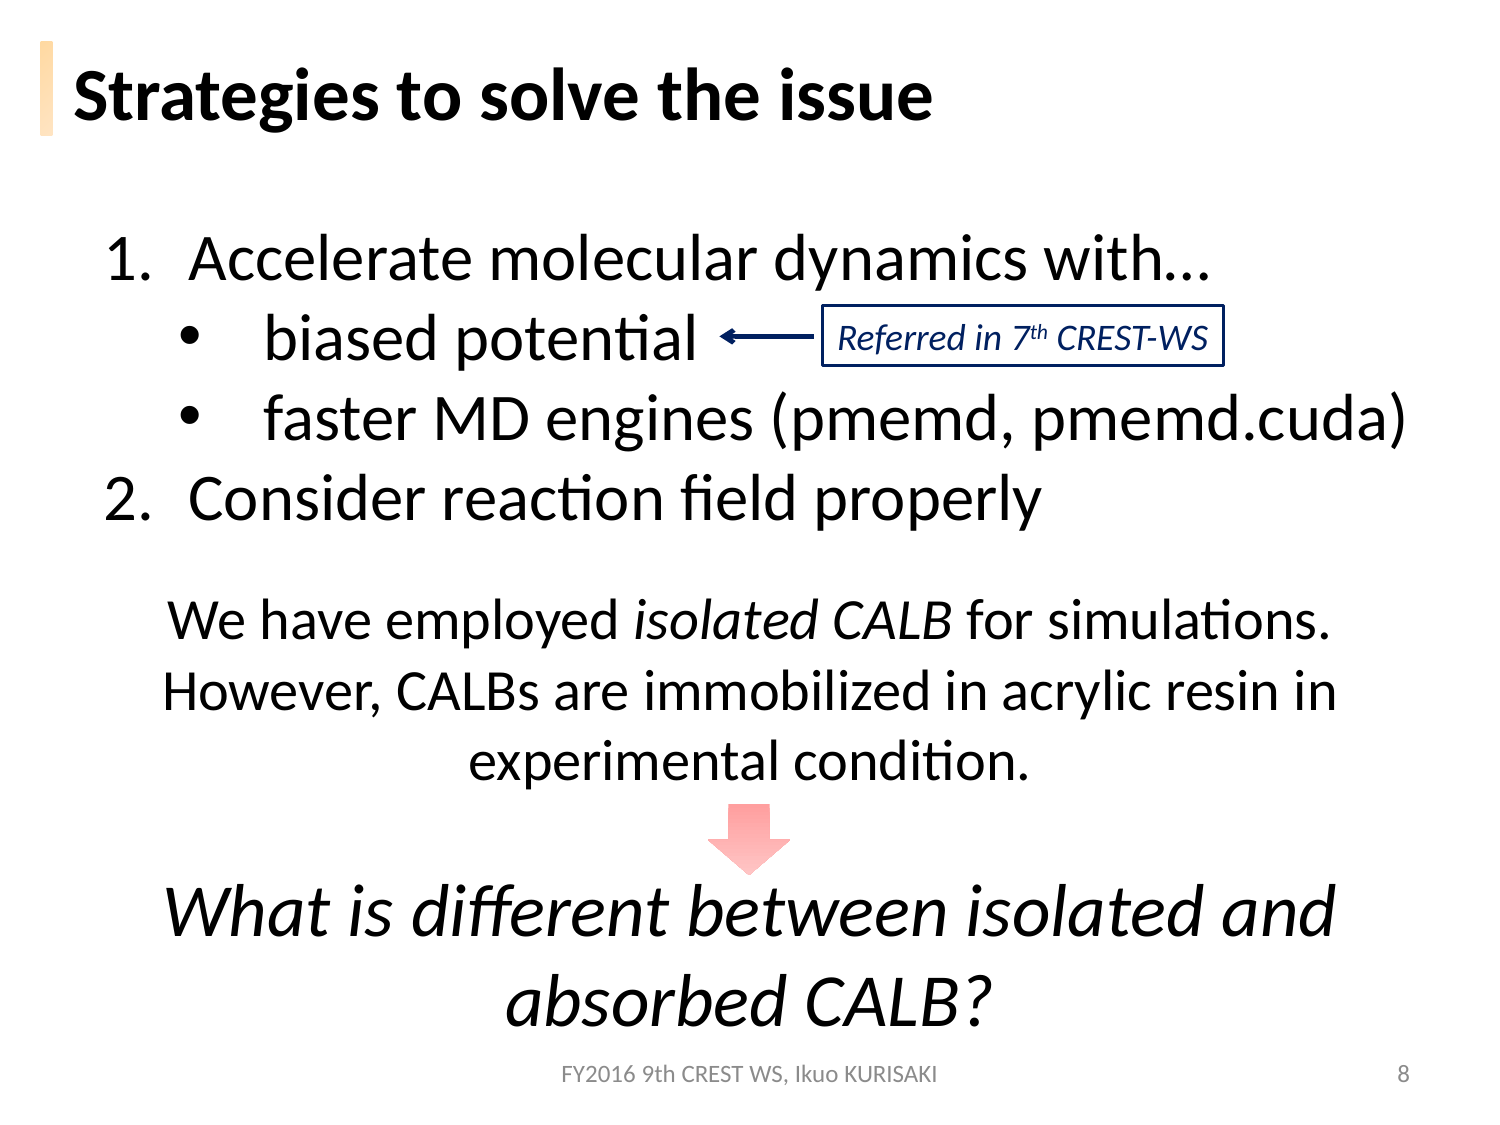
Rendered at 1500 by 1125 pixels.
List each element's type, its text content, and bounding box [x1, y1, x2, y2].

text_box Accelerate molecular dynamics with… biased potential faster MD engines (pmemd, pmemd.cuda) Consider reaction field properly [89, 206, 1439, 542]
text_box [705, 802, 793, 877]
text_box Referred in 7th CREST-WS [822, 305, 1224, 366]
text_box Strategies to solve the issue [58, 37, 951, 143]
text_box [39, 39, 55, 138]
text_box We have employed isolated CALB for simulations. However, CALBs are immobilized in acrylic resin in experimental condition. What is different between isolated and absorbed CALB? [64, 574, 1436, 1049]
footer FY2016 9th CREST WS, Ikuo KURISAKI [512, 1042, 988, 1103]
slide_number 8 [1074, 1042, 1425, 1103]
